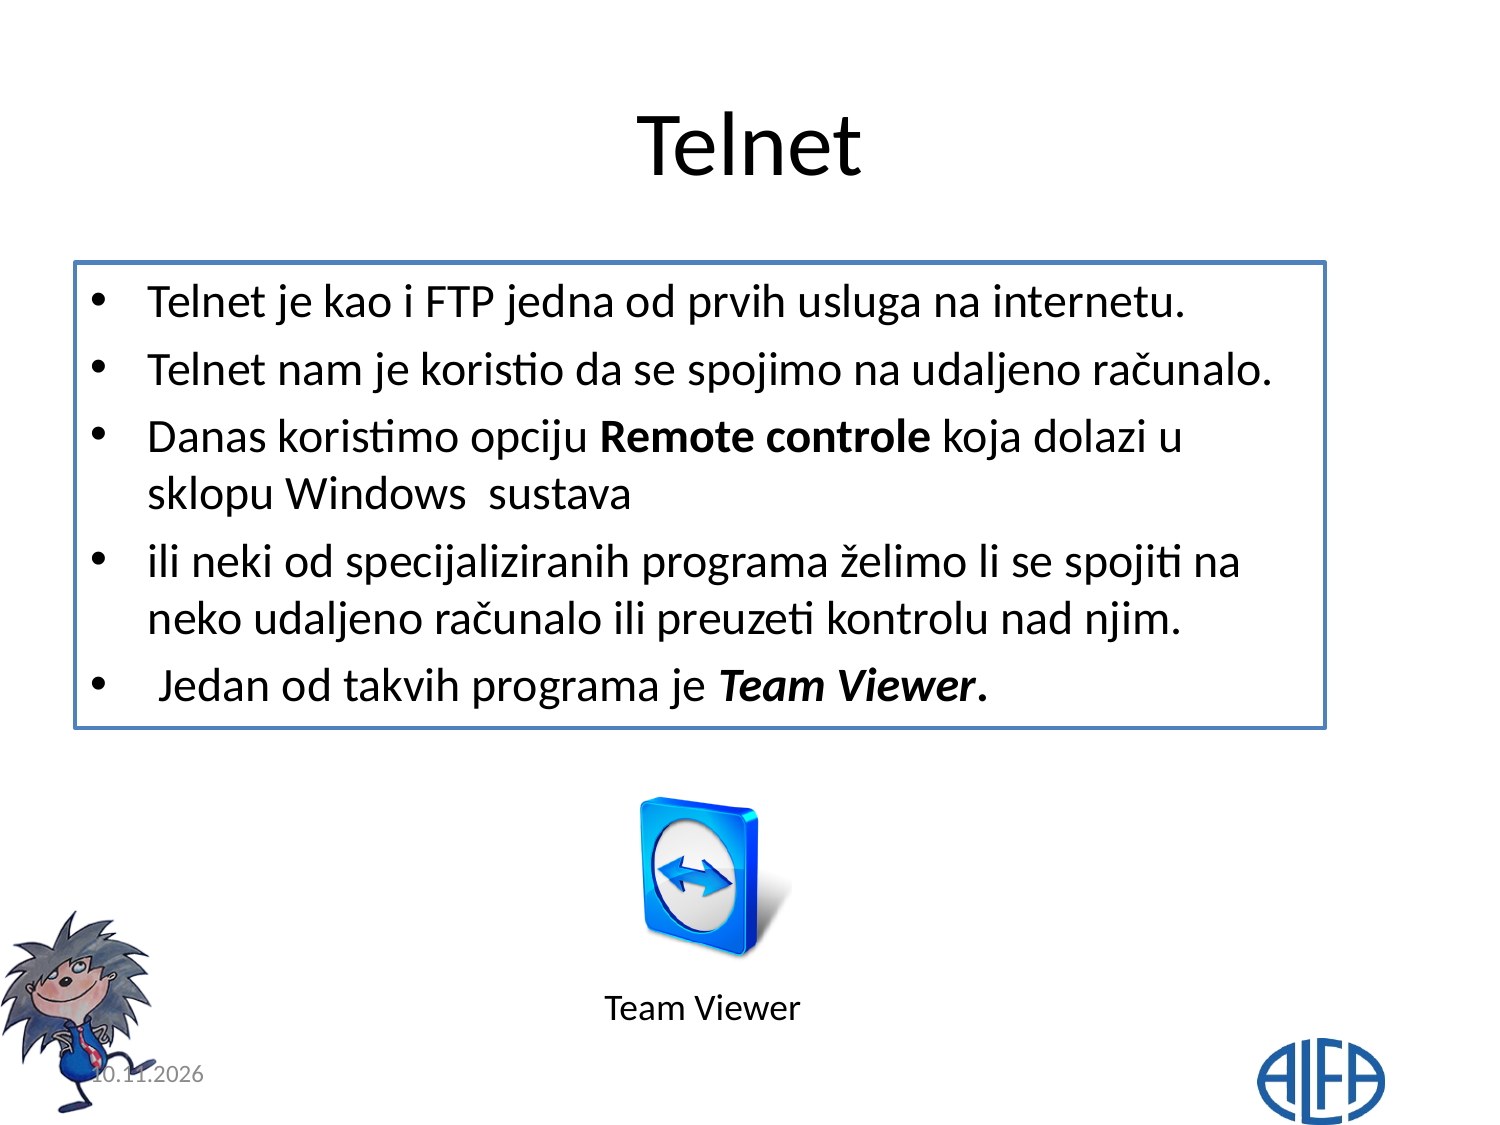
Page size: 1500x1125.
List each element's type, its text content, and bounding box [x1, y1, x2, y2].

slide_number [75, 1042, 425, 1103]
text_box Team Viewer [572, 975, 833, 1036]
title Telnet [75, 45, 1425, 233]
picture [590, 762, 792, 988]
picture [0, 910, 157, 1114]
list Telnet je kao i FTP jedna od prvih usluga na internetu. Telnet nam je koristio da se spojimo na udaljeno računalo. Danas koristimo opciju Remote controle koja dolazi u sklopu Windows sustava ili neki od specijaliziranih programa želimo li se spojiti na neko udaljeno računalo ili preuzeti kontrolu nad njim. Jedan od takvih programa je Team Viewer. [73, 260, 1327, 730]
picture [1257, 1038, 1385, 1125]
